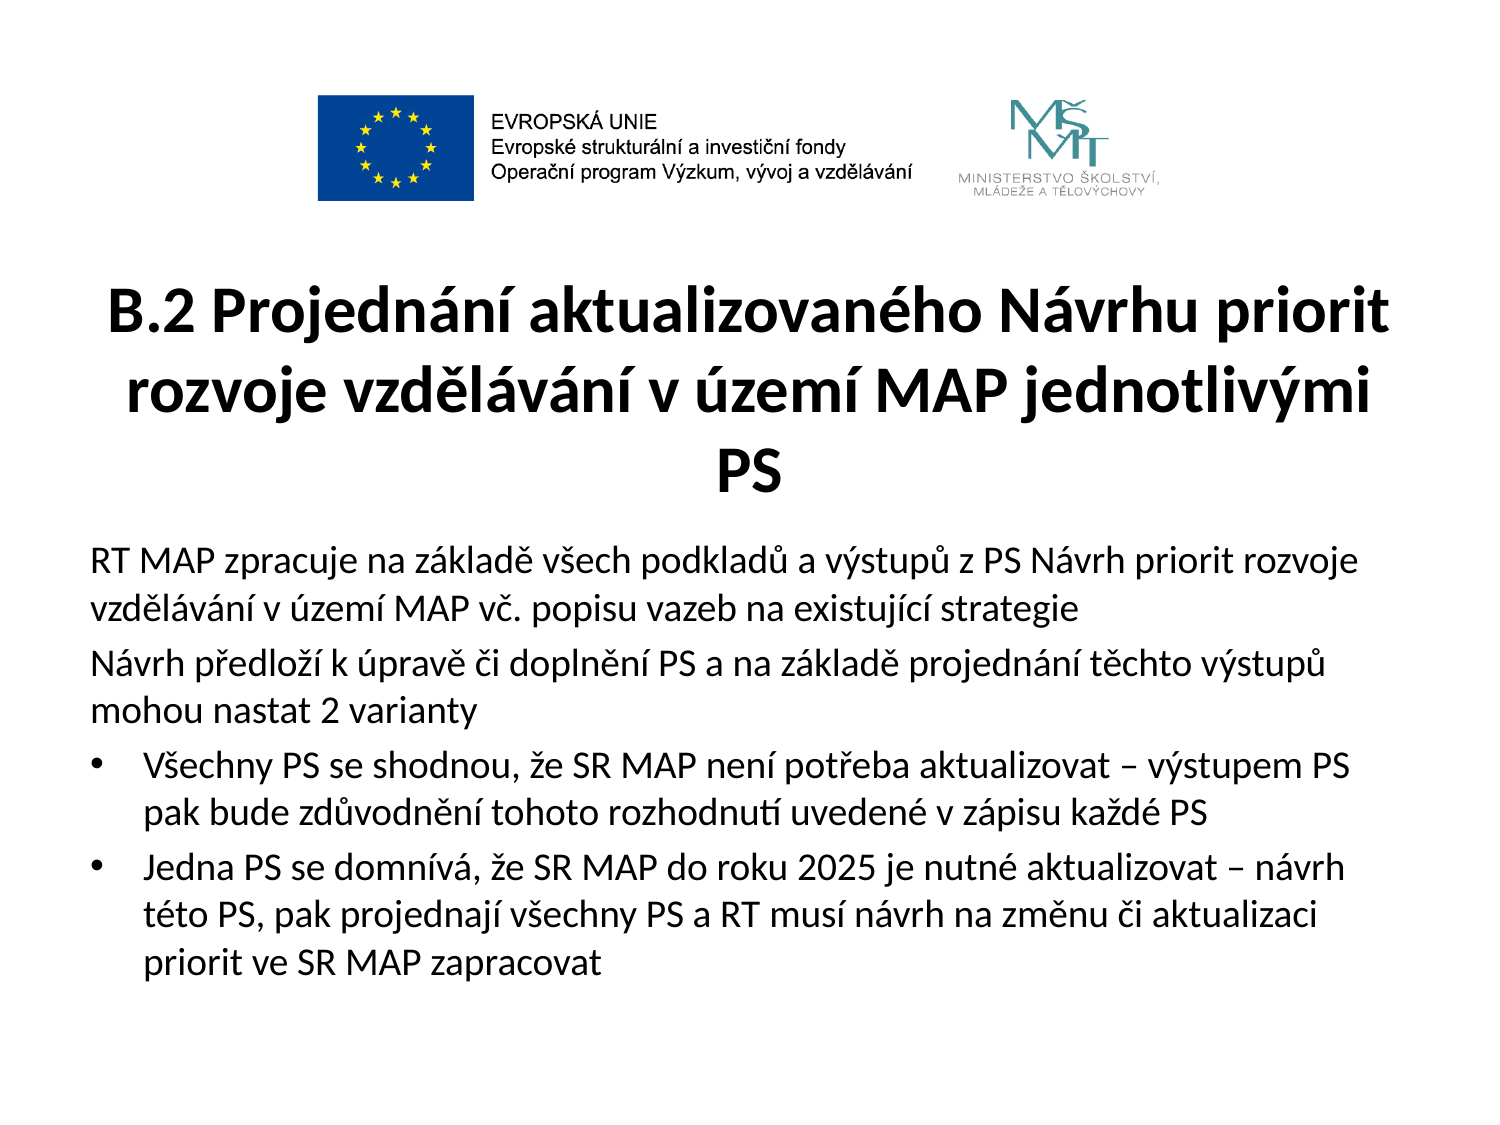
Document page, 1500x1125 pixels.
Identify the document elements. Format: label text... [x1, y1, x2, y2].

list RT MAP zpracuje na základě všech podkladů a výstupů z PS Návrh priorit rozvoje vzdělávání v území MAP vč. popisu vazeb na existující strategie Návrh předloží k úpravě či doplnění PS a na základě projednání těchto výstupů mohou nastat 2 varianty Všechny PS se shodnou, že SR MAP není potřeba aktualizovat – výstupem PS pak bude zdůvodnění tohoto rozhodnutí uvedené v zápisu každé PS Jedna PS se domnívá, že SR MAP do roku 2025 je nutné aktualizovat – návrh této PS, pak projednají všechny PS a RT musí návrh na změnu či aktualizaci priorit ve SR MAP zapracovat [75, 527, 1425, 1005]
title B.2 Projednání aktualizovaného Návrhu priorit rozvoje vzdělávání v území MAP jednotlivými PS [75, 45, 1425, 457]
